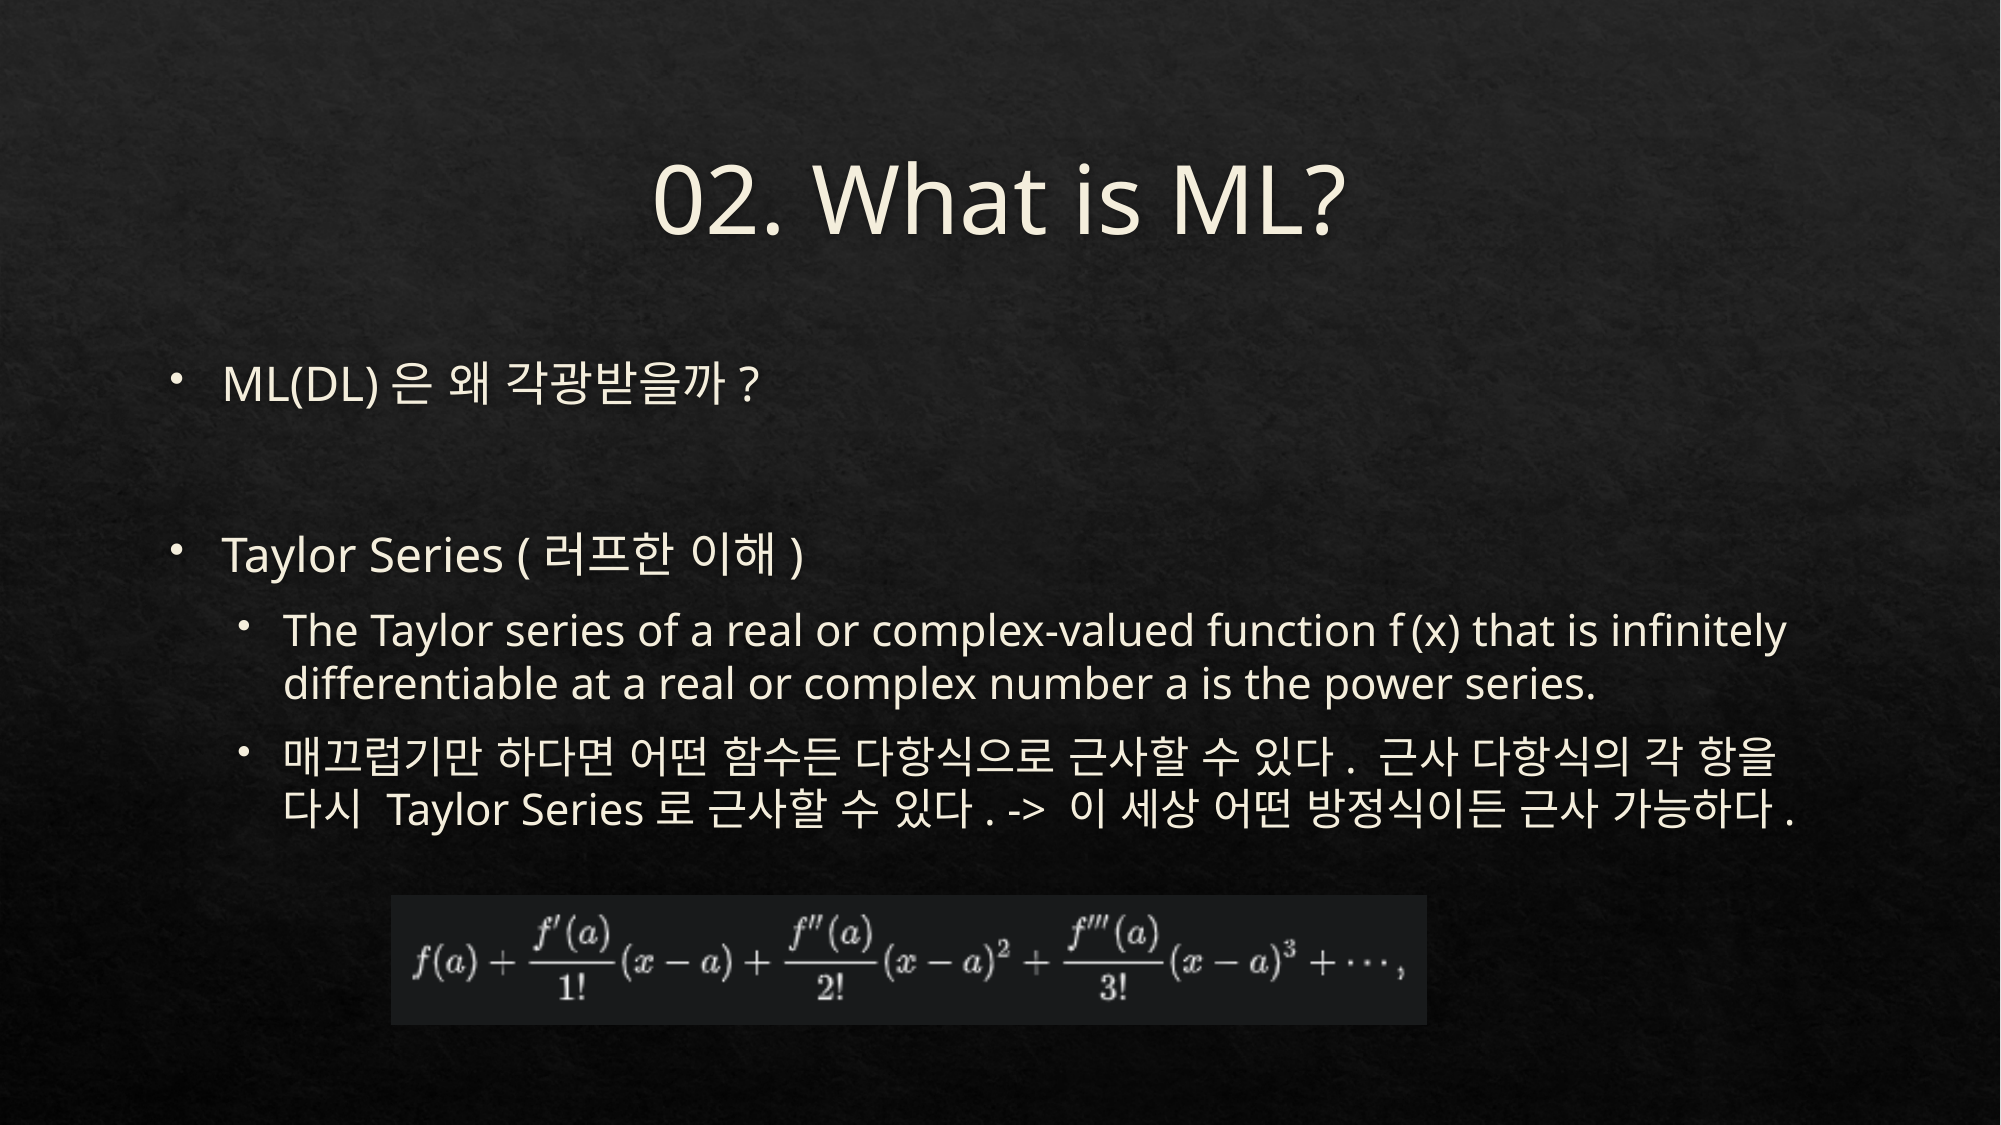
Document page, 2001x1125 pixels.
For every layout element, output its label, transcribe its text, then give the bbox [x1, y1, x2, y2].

picture [390, 895, 1428, 1026]
title 02. What is ML? [149, 99, 1849, 307]
list ML(DL)은 왜 각광받을까? Taylor Series (러프한 이해) The Taylor series of a real or complex-valued function f (x) that is infinitely differentiable at a real or complex number a is the power series. 매끄럽기만 하다면 어떤 함수든 다항식으로 근사할 수 있다. 근사 다항식의 각 항을 다시 Taylor Series로 근사할 수 있다. -> 이 세상 어떤 방정식이든 근사 가능하다. [149, 340, 1849, 950]
